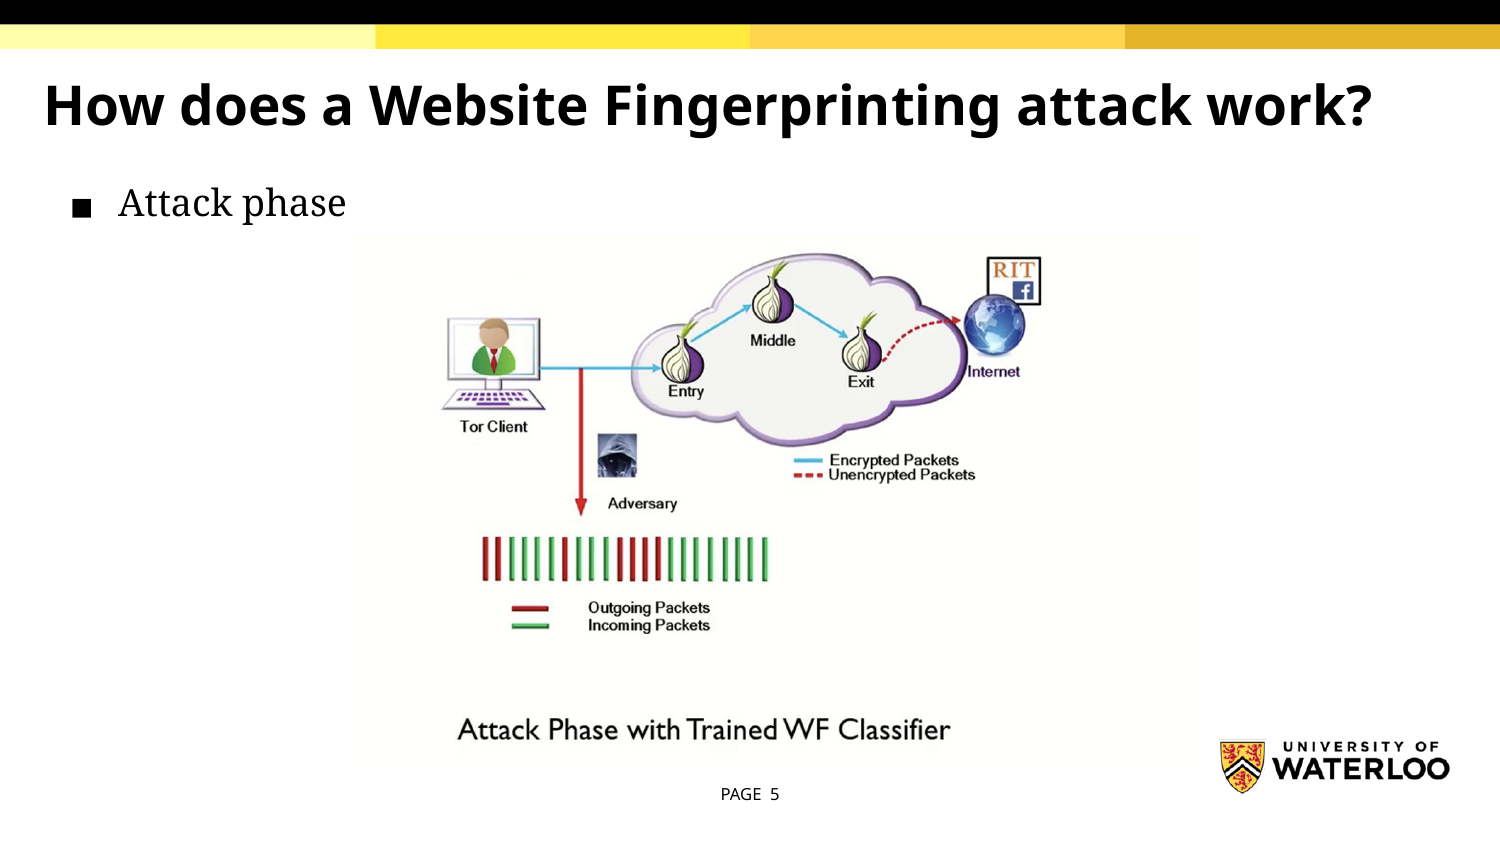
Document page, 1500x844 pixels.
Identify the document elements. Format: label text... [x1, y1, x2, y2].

picture [348, 236, 1493, 832]
list Attack phase [31, 173, 873, 740]
title How does a Website Fingerprinting attack work? [31, 53, 1456, 164]
slide_number PAGE 5 [687, 779, 813, 811]
